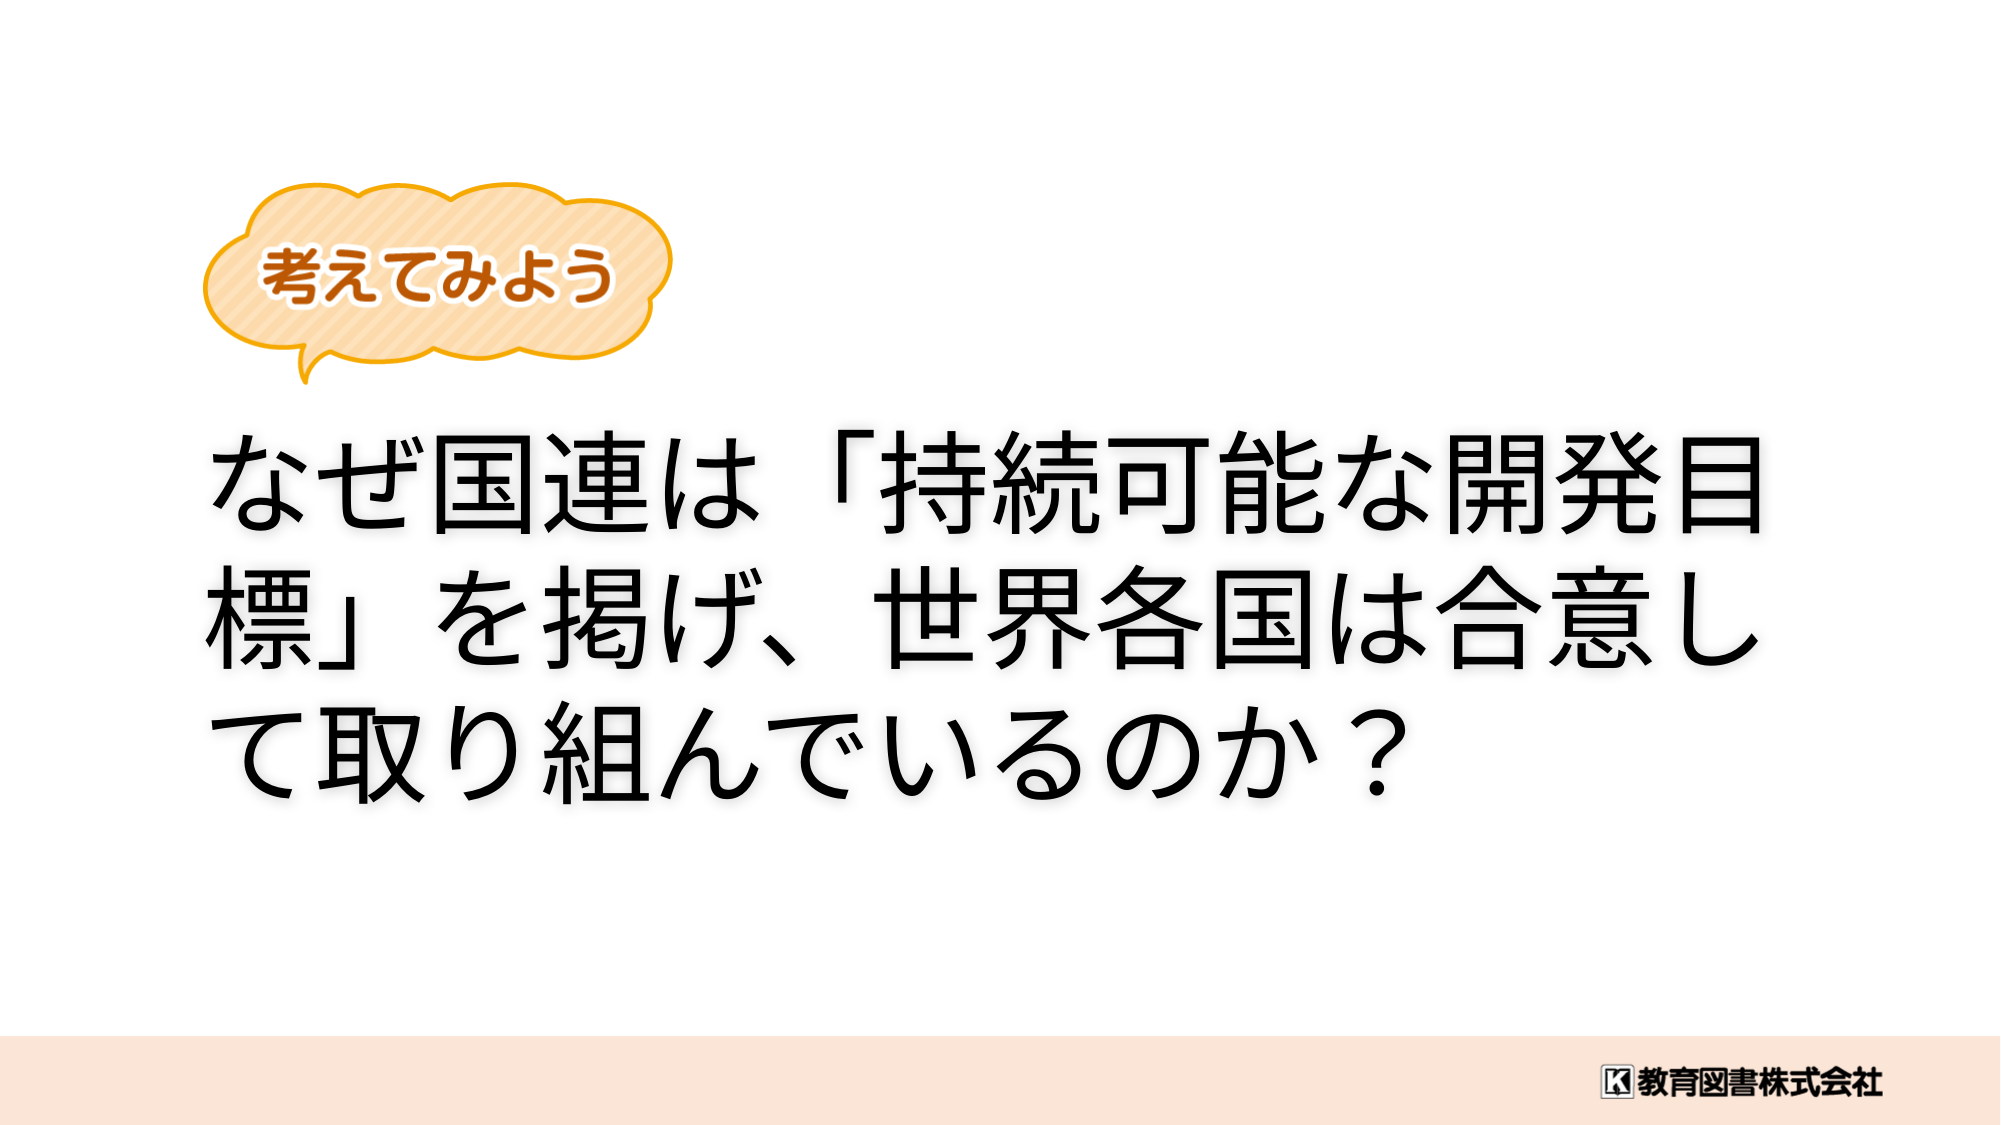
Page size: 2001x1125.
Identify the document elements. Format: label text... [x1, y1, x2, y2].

picture [0, 0, 2001, 1125]
text_box なぜ国連は「持続可能な開発目標」を掲げ、世界各国は合意して取り組んでいるのか？ [202, 413, 1781, 819]
